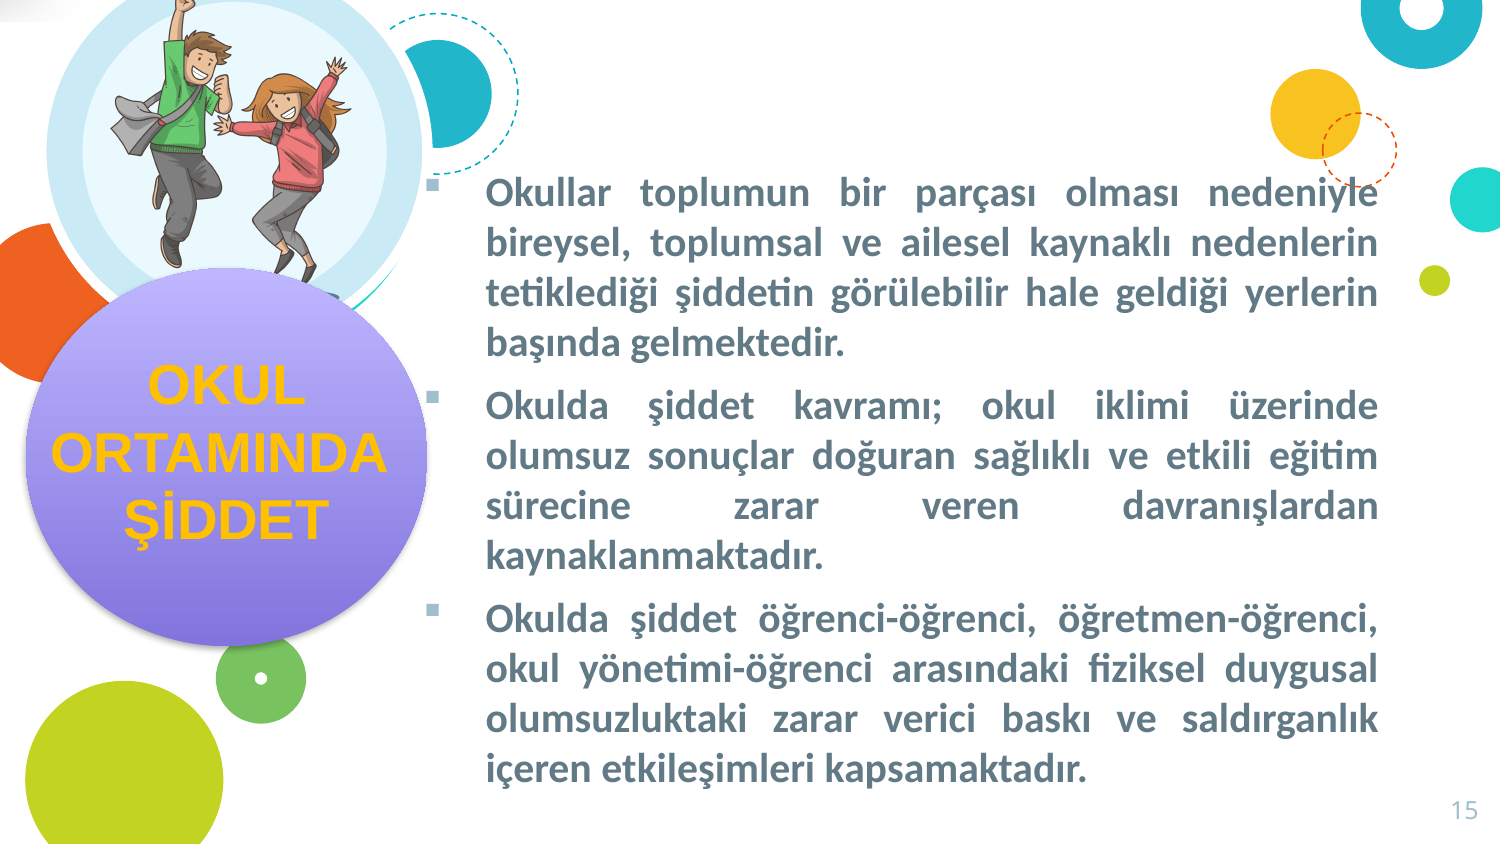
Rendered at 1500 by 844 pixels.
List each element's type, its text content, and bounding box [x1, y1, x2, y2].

text_box [57, 559, 395, 647]
picture [41, 0, 428, 342]
slide_number 15 [1416, 779, 1494, 844]
list Okullar toplumun bir parçası olması nedeniyle bireysel, toplumsal ve ailesel kaynaklı nedenlerin tetiklediği şiddetin görülebilir hale geldiği yerlerin başında gelmektedir. Okulda şiddet kavramı; okul iklimi üzerinde olumsuz sonuçlar doğuran sağlıklı ve etkili eğitim sürecine zarar veren davranışlardan kaynaklanmaktadır. Okulda şiddet öğrenci-öğrenci, öğretmen-öğrenci, okul yönetimi-öğrenci arasındaki fiziksel duygusal olumsuzluktaki zarar verici baskı ve saldırganlık içeren etkileşimleri kapsamaktadır. [395, 150, 1395, 672]
text_box OKUL ORTAMINDA ŞİDDET [25, 341, 428, 559]
